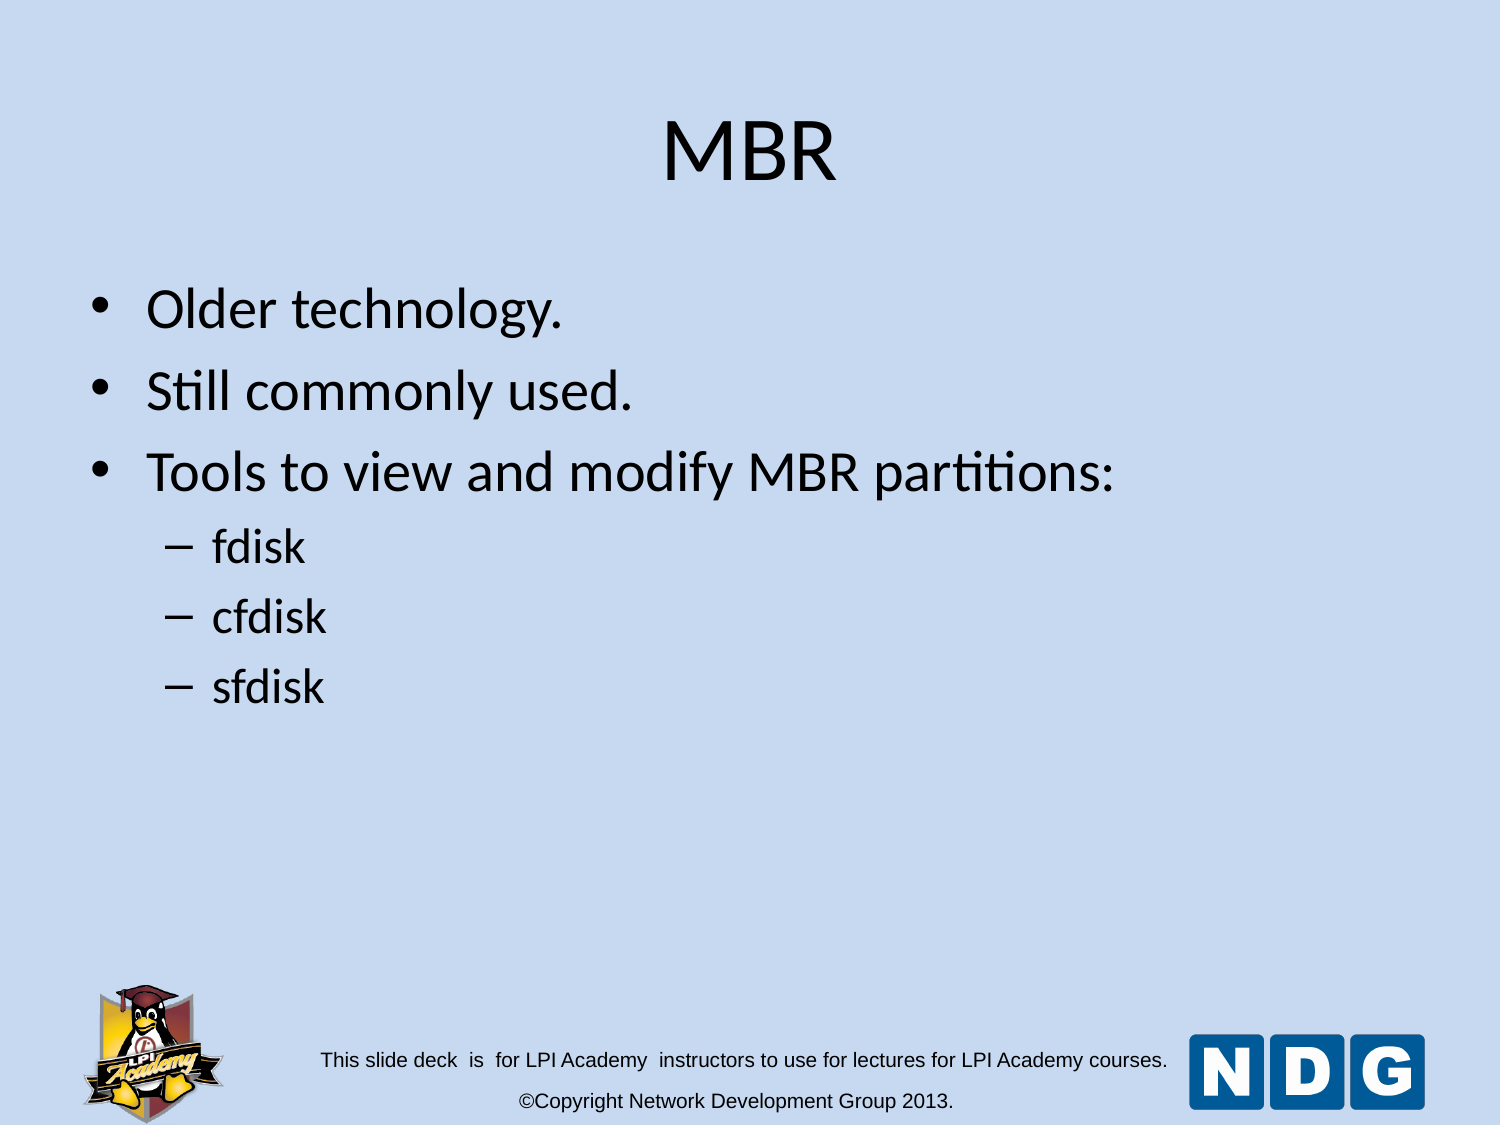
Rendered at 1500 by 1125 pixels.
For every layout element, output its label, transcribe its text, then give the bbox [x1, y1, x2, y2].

picture [1189, 1076, 1425, 1110]
title MBR [74, 49, 1426, 238]
picture [75, 1076, 229, 1125]
list Older technology. Still commonly used. Tools to view and modify MBR partitions: fdisk cfdisk sfdisk [74, 262, 1426, 1076]
